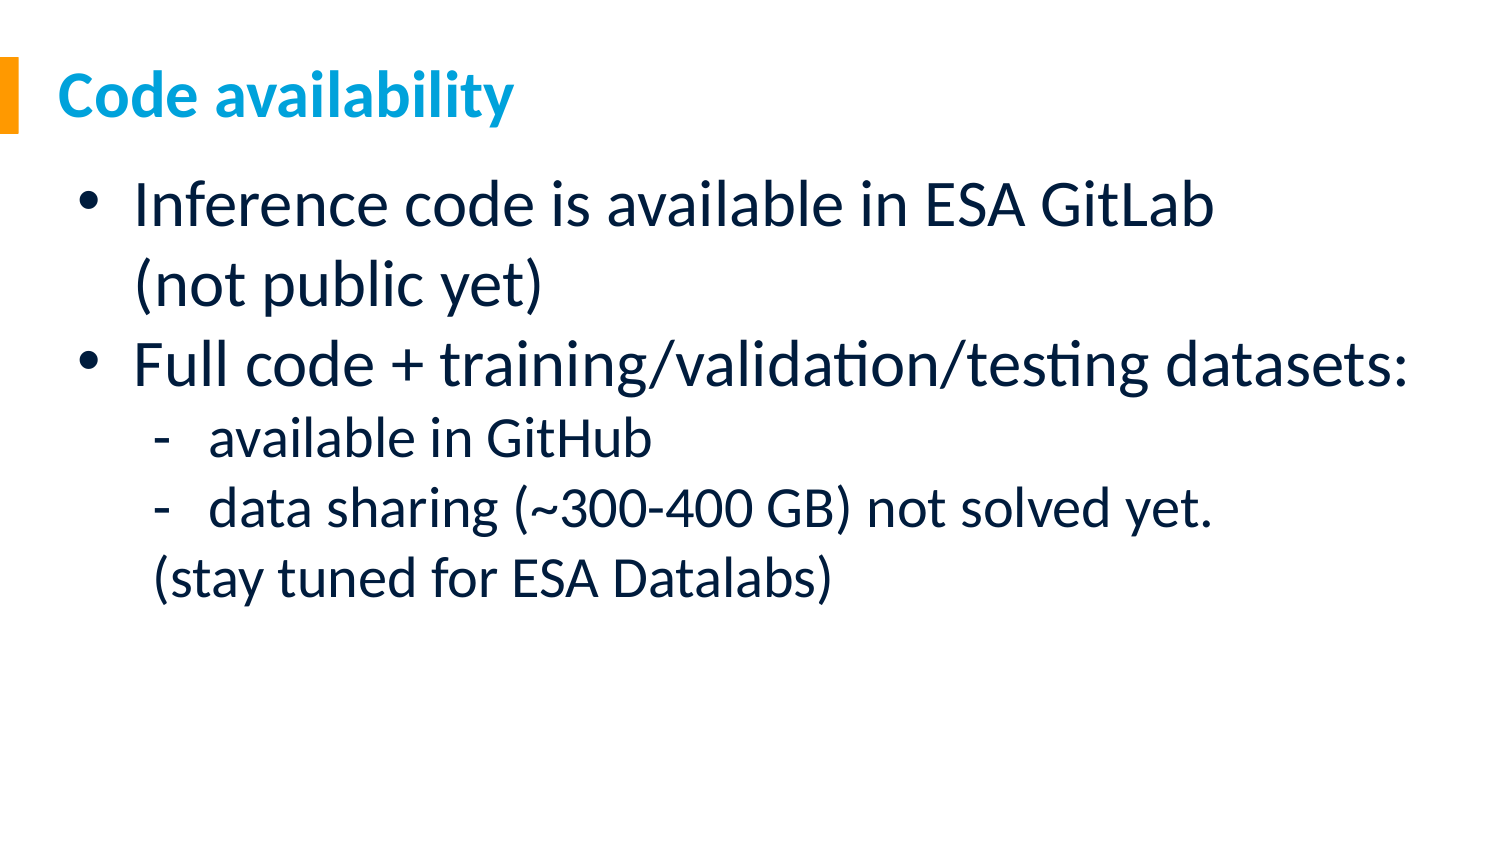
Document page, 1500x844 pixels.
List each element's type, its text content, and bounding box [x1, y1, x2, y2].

title Code availability [59, 50, 1425, 144]
list Inference code is available in ESA GitLab (not public yet) Full code + training/validation/testing datasets: available in GitHub data sharing (~300-400 GB) not solved yet. (stay tuned for ESA Datalabs) [59, 159, 1425, 707]
